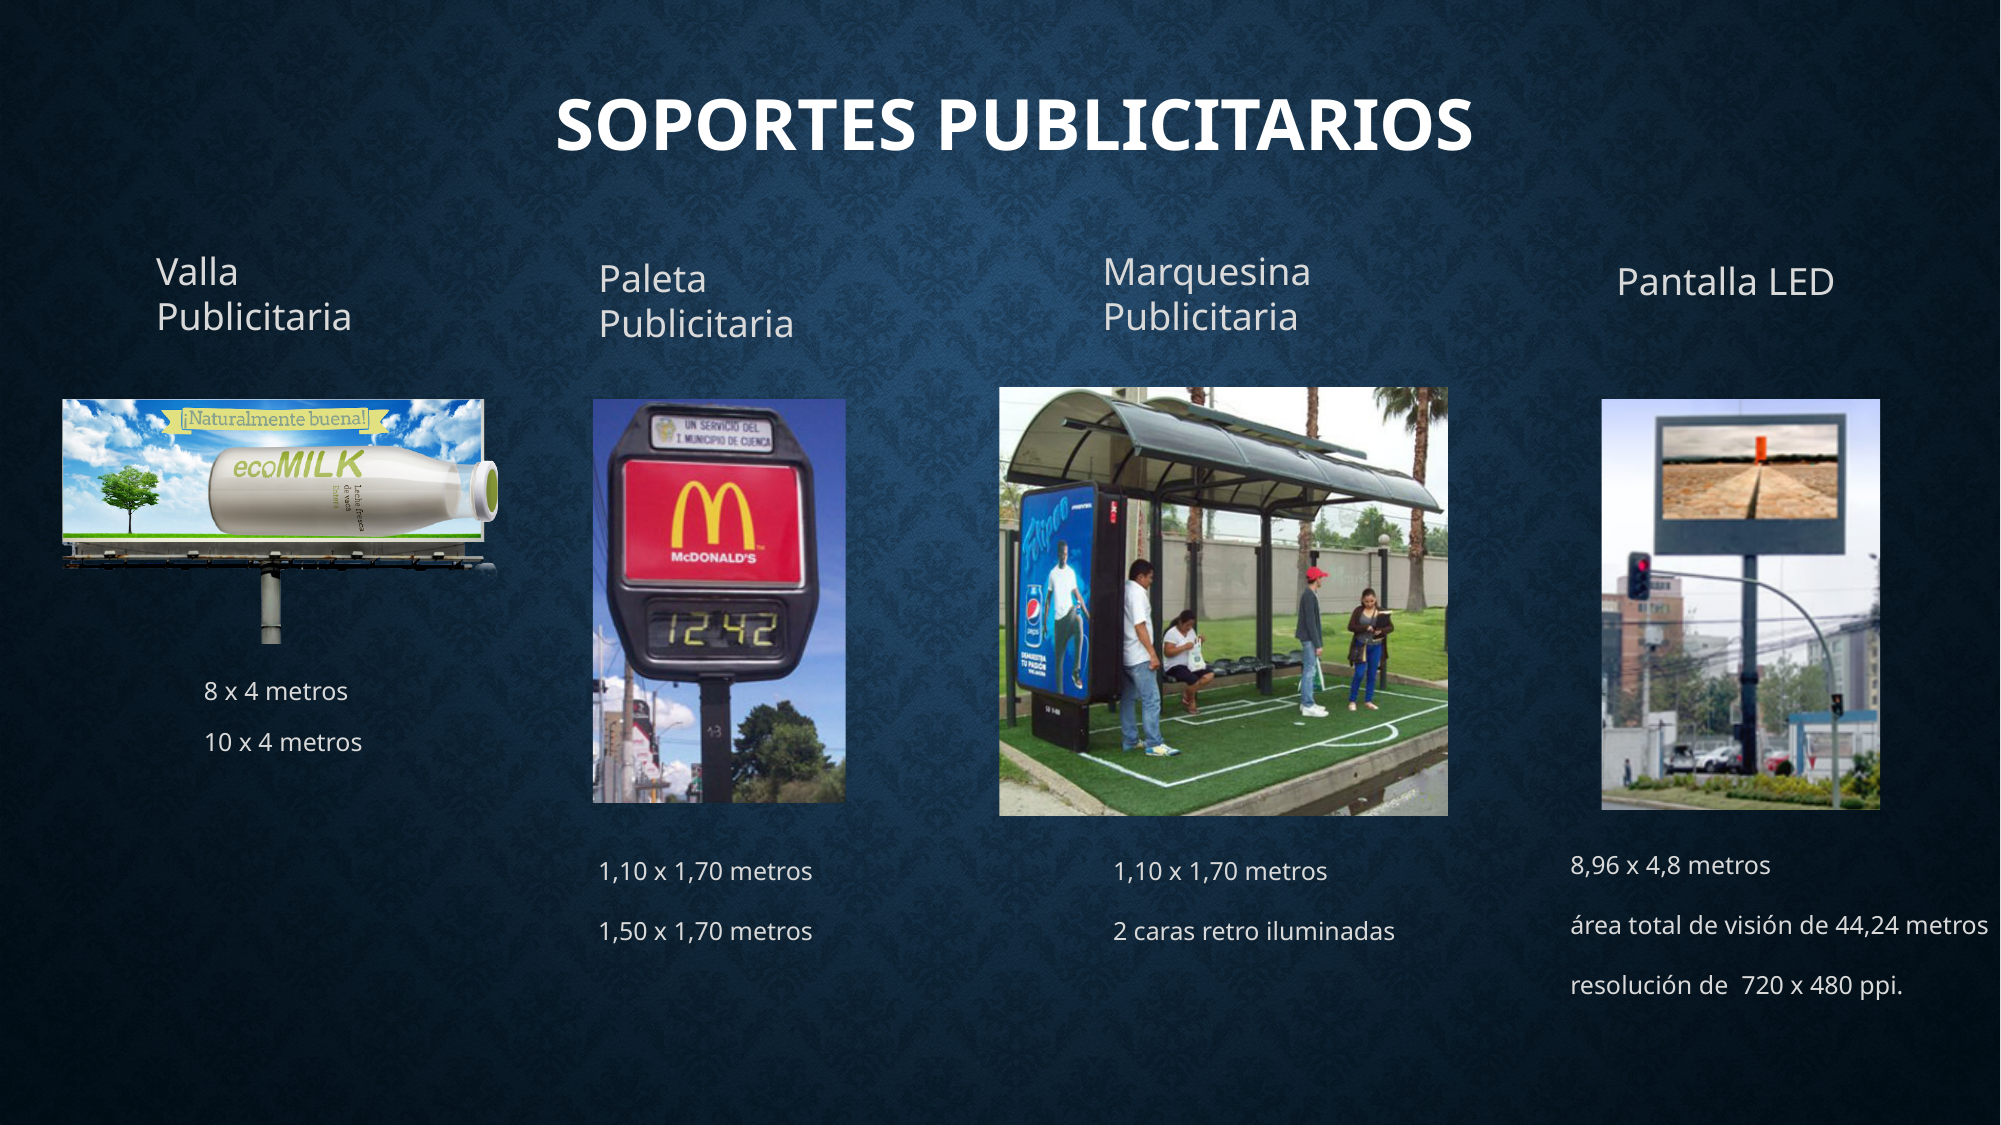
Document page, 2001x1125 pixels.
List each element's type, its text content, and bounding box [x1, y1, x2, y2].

picture [1600, 399, 1881, 810]
text_box Valla Publicitaria [141, 240, 400, 346]
text_box Paleta Publicitaria [583, 247, 855, 353]
picture [592, 399, 847, 803]
text_box Marquesina Publicitaria [1087, 240, 1360, 346]
text_box 8 x 4 metros 10 x 4 metros [130, 668, 388, 764]
title Soportes publicitarios [166, 19, 1865, 237]
text_box 1,10 x 1,70 metros 2 caras retro iluminadas [1098, 848, 1418, 953]
text_box Pantalla LED [1601, 250, 1873, 311]
picture [61, 399, 499, 644]
text_box 8,96 x 4,8 metros área total de visión de 44,24 metros resolución de 720 x 480 ppi. [1555, 842, 2000, 1037]
picture [998, 386, 1449, 816]
text_box 1,10 x 1,70 metros 1,50 x 1,70 metros [583, 848, 835, 983]
